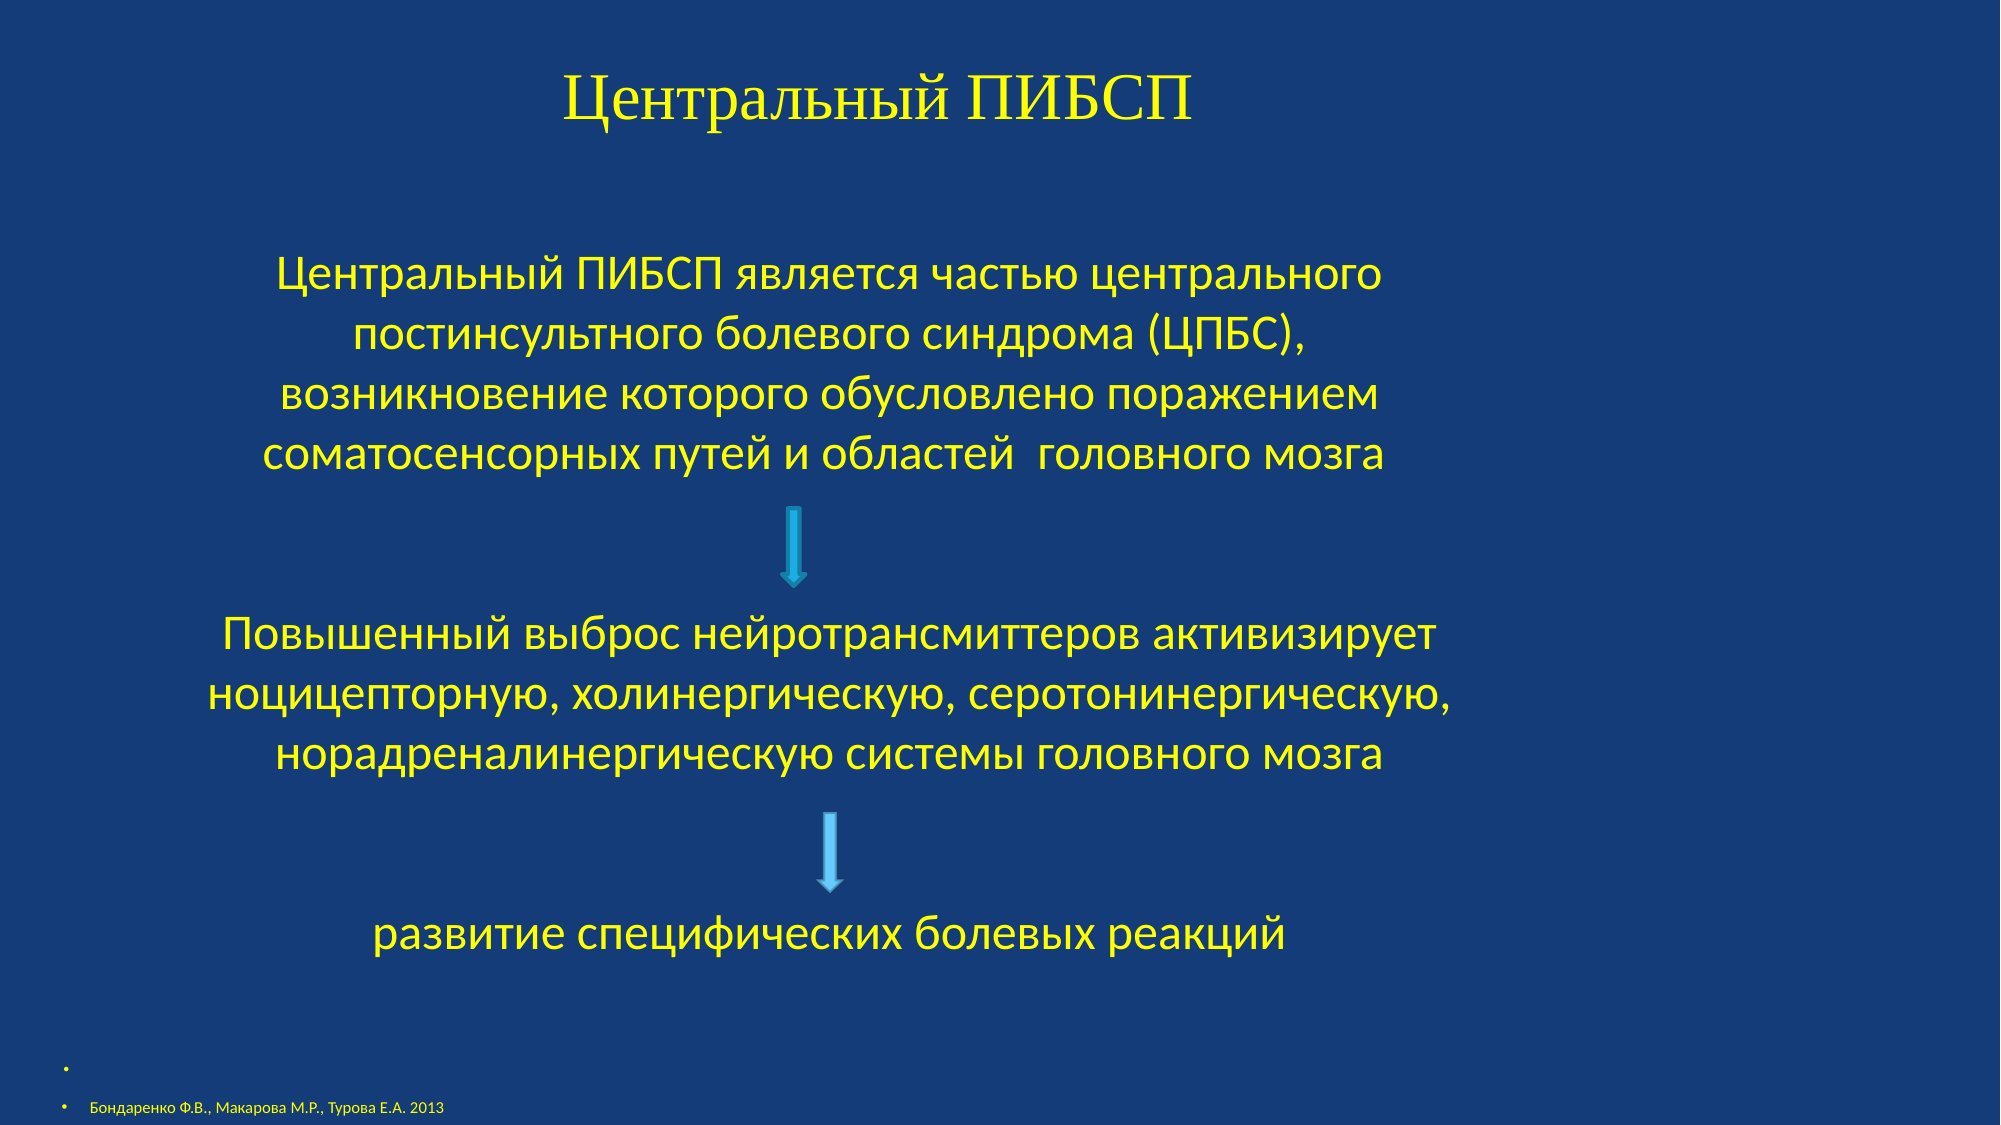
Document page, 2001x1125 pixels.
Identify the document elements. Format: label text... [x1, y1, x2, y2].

text_box . Бондаренко Ф.В., Макарова М.Р., Турова Е.А. 2013 [46, 1023, 1627, 1124]
text_box Центральный ПИБСП [158, 45, 1599, 141]
picture [814, 811, 845, 894]
text_box [780, 506, 808, 588]
text_box Центральный ПИБСП является частью центрального постинсультного болевого синдрома (ЦПБС), возникновение которого обусловлено поражением соматосенсорных путей и областей головного мозга Повышенный выброс нейротрансмиттеров активизирует ноцицепторную, холинергическую, серотонинергическую, норадреналинергическую системы головного мозга развитие специфических болевых реакций [174, 231, 1485, 967]
